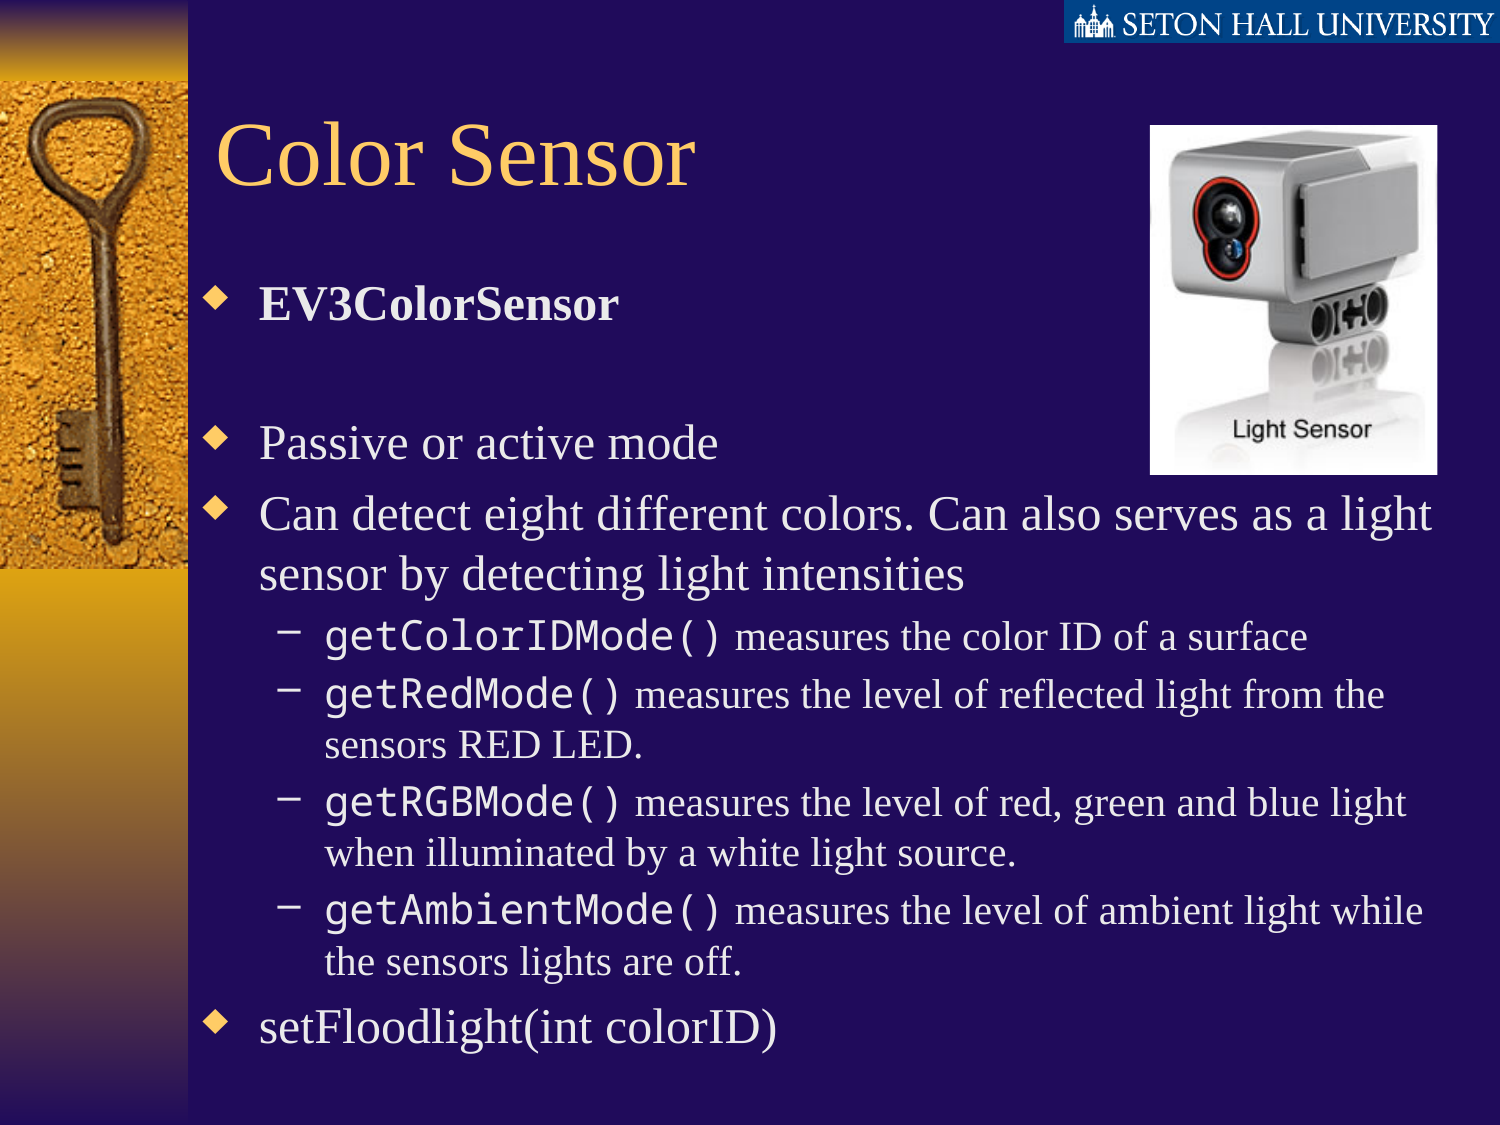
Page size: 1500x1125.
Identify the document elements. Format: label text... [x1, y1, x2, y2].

list EV3ColorSensor Passive or active mode Can detect eight different colors. Can also serves as a light sensor by detecting light intensities getColorIDMode() measures the color ID of a surface getRedMode() measures the level of reflected light from the sensors RED LED. getRGBMode() measures the level of red, green and blue light when illuminated by a white light source. getAmbientMode() measures the level of ambient light while the sensors lights are off. setFloodlight(int colorID) [186, 261, 1463, 1088]
title Color Sensor [199, 49, 1476, 249]
picture [1149, 124, 1438, 476]
picture [1064, 0, 1500, 43]
picture [0, 81, 188, 569]
